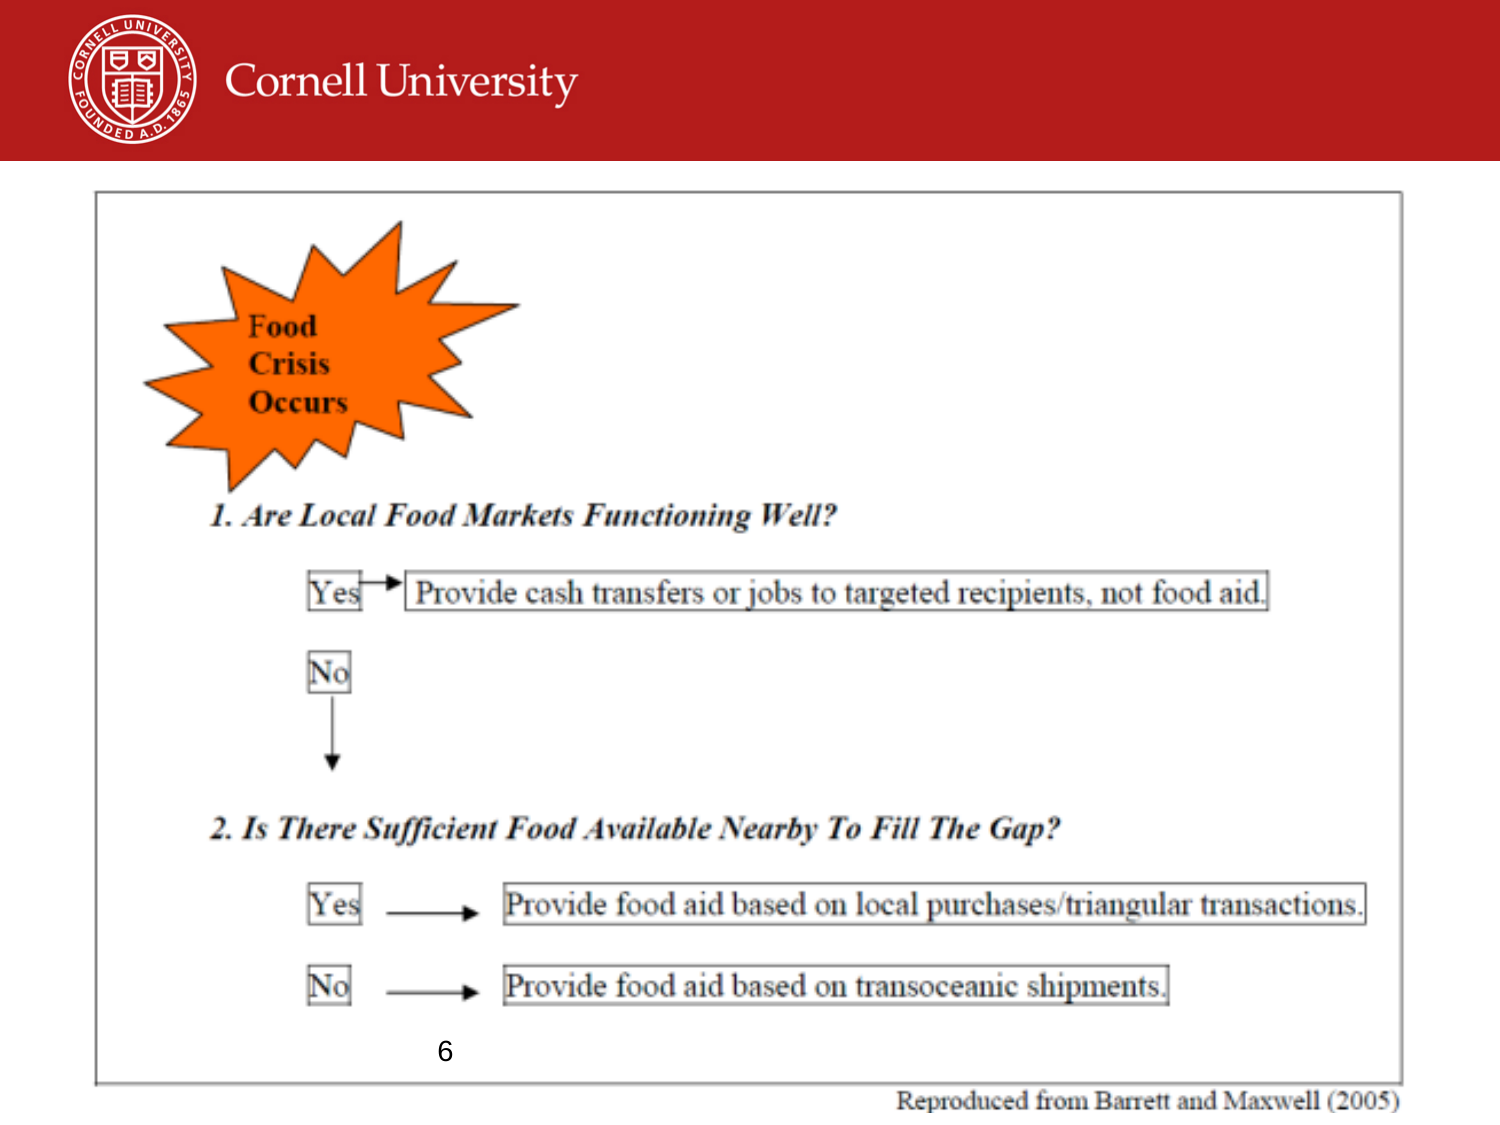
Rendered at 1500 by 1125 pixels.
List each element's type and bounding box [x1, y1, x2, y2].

list [24, 187, 1474, 1113]
picture [0, 0, 1500, 161]
